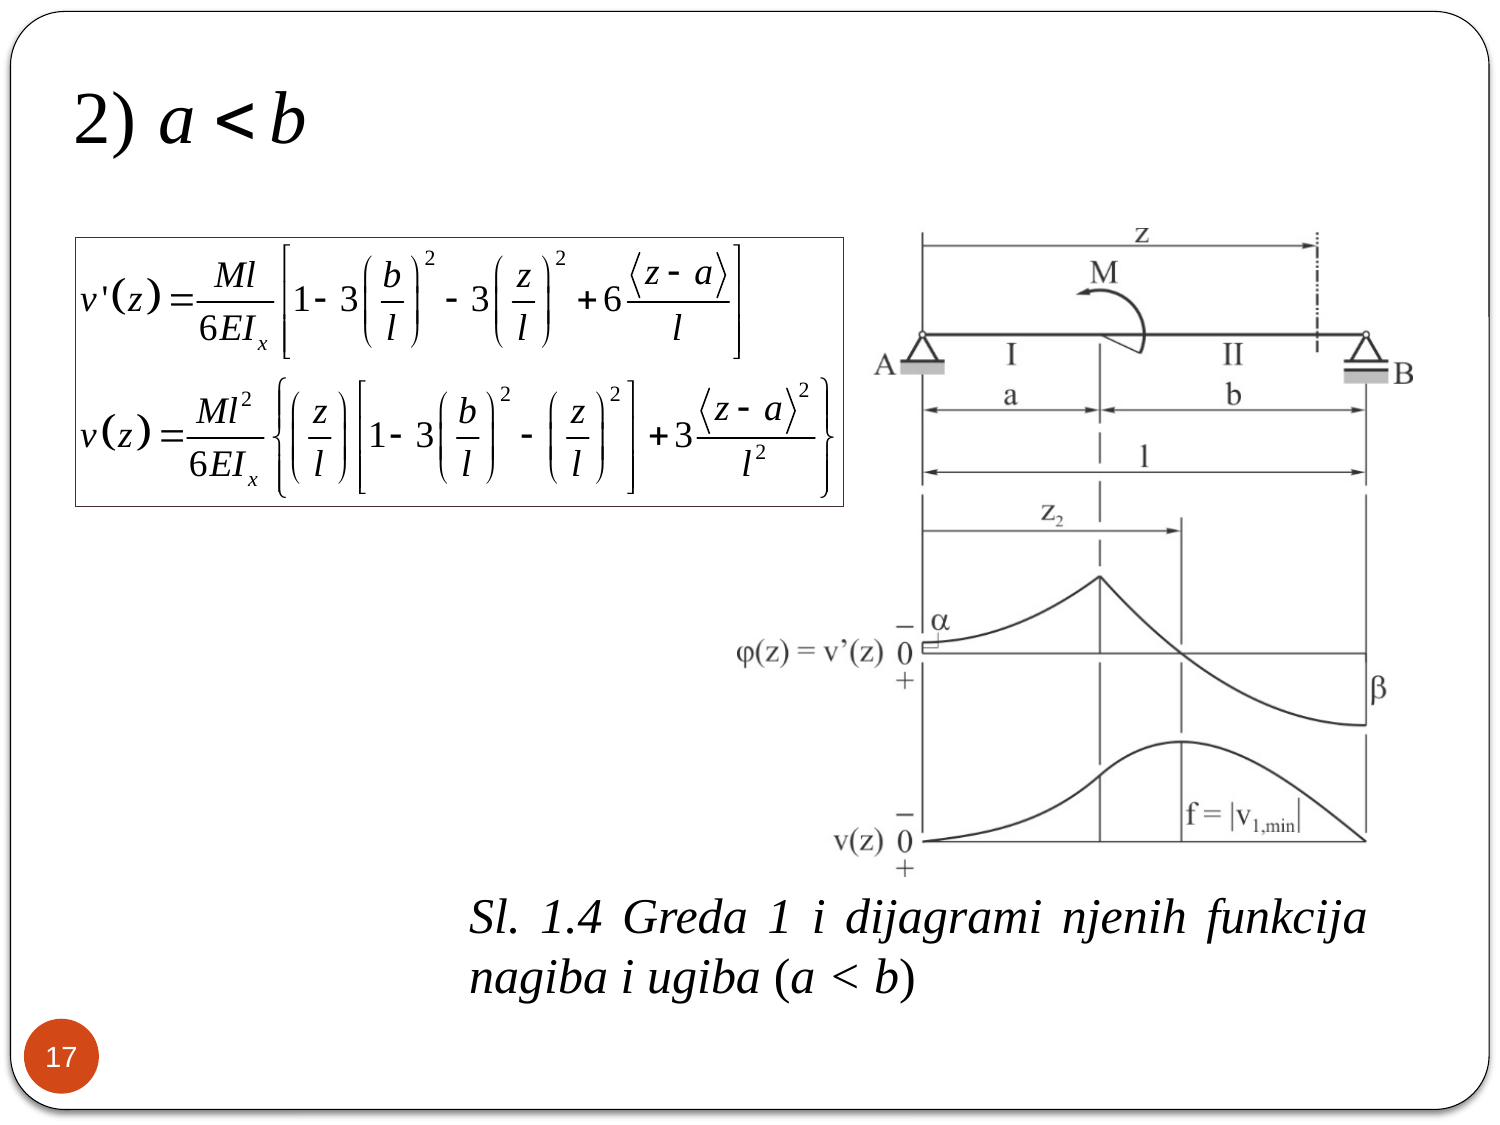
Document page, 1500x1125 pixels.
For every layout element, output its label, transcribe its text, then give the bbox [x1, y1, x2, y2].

slide_number 17 [23, 1018, 99, 1094]
picture [737, 228, 1413, 877]
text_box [62, 74, 319, 176]
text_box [74, 237, 844, 507]
text_box Sl. 1.4 Greda 1 i dijagrami njenih funkcija nagiba i ugiba (a < b) [424, 876, 1413, 1011]
